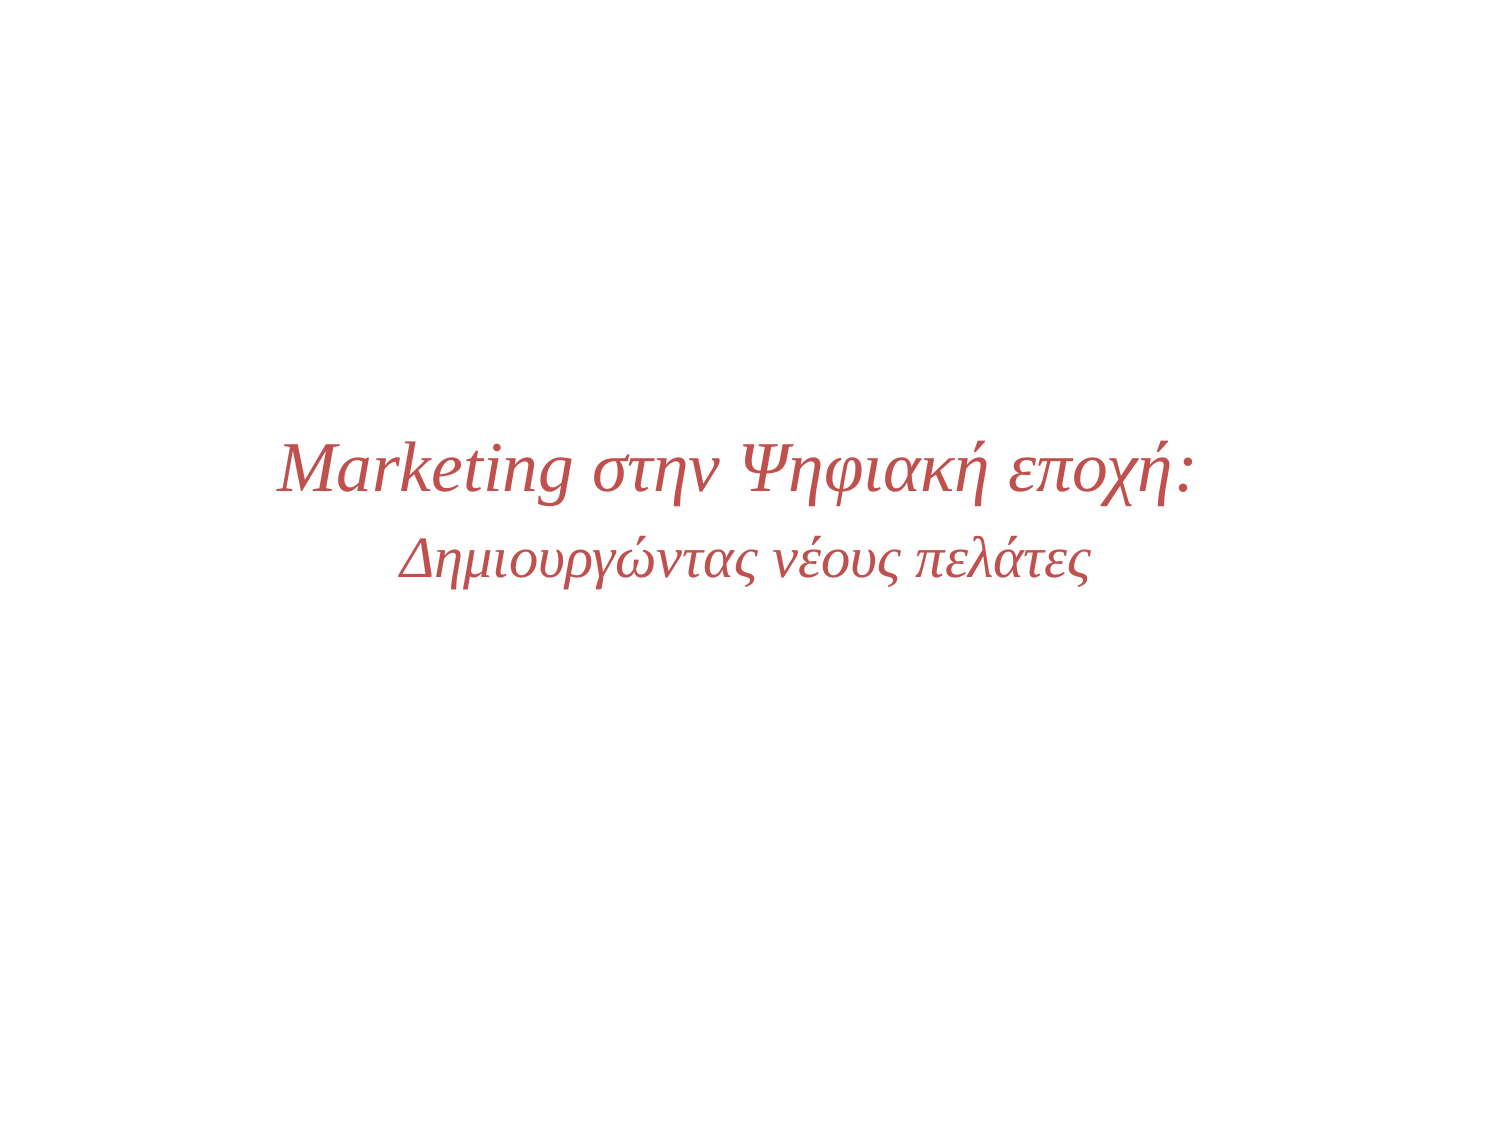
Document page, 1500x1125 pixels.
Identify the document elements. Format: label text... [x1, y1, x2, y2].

title Marketing στην Ψηφιακή εποχή: Δημιουργώντας νέους πελάτες [99, 412, 1375, 600]
